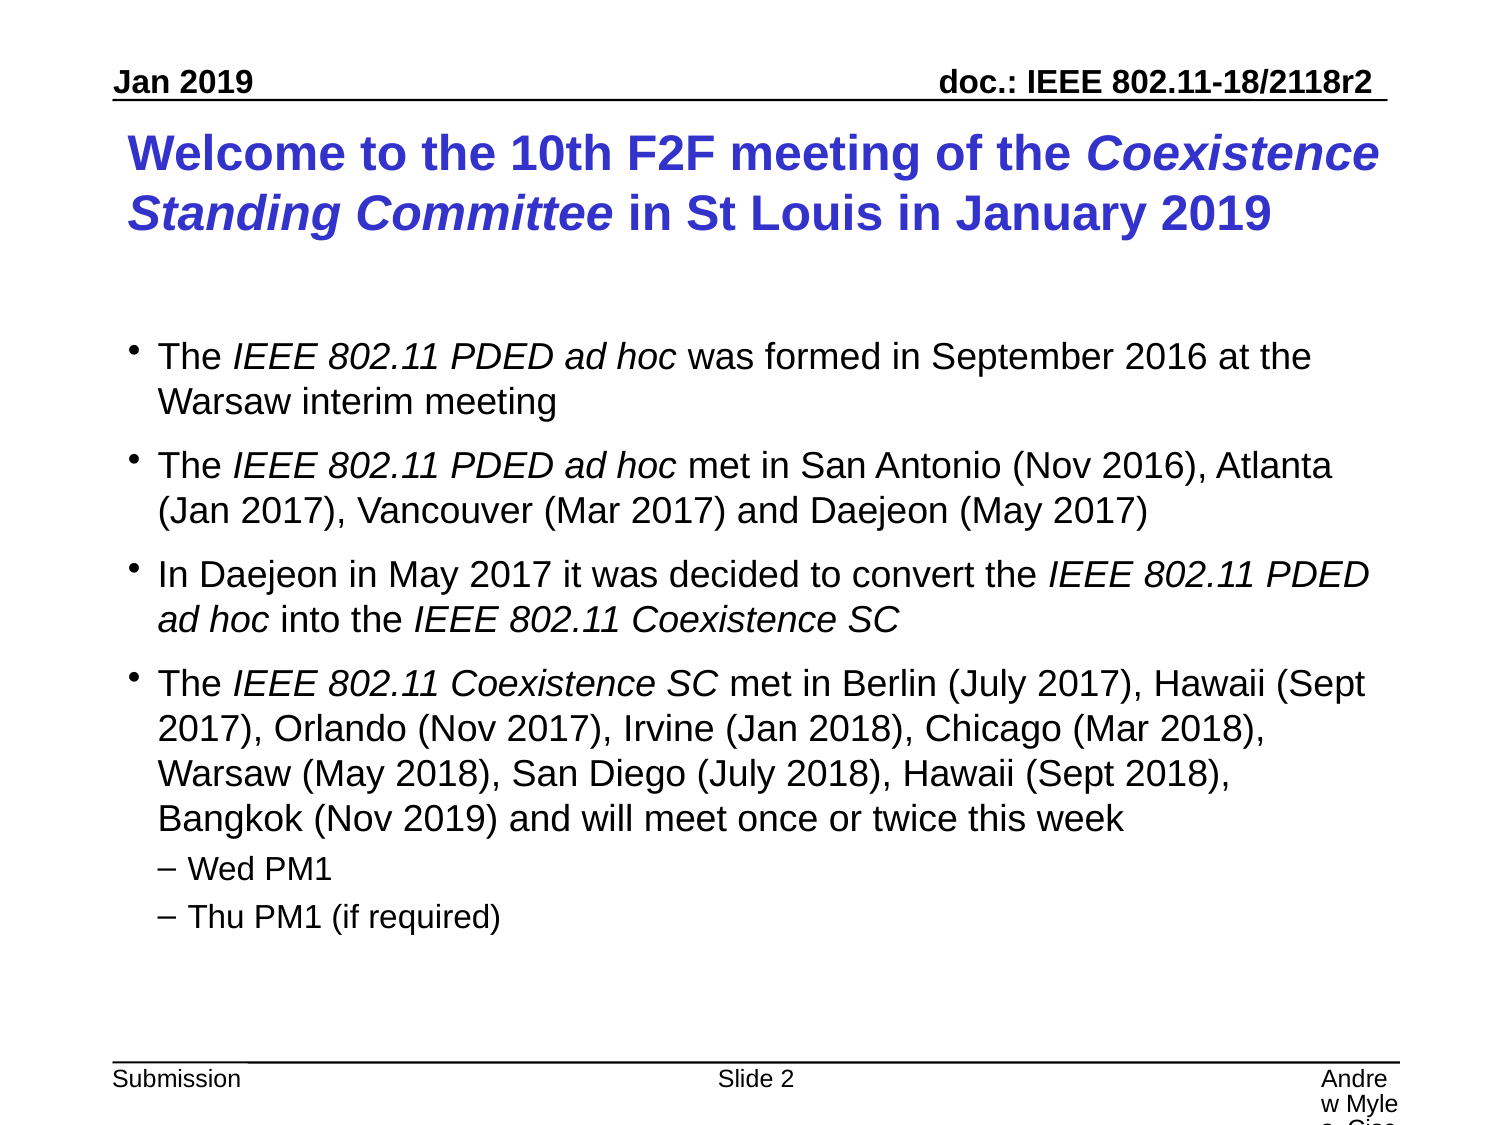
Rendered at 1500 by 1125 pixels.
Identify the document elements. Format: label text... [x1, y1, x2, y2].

slide_number Slide 2 [709, 1061, 803, 1093]
title Welcome to the 10th F2F meeting of the Coexistence Standing Committee in St Louis in January 2019 [112, 112, 1413, 288]
footer Andrew Myles, Cisco [1320, 1061, 1402, 1093]
list The IEEE 802.11 PDED ad hoc was formed in September 2016 at the Warsaw interim meeting The IEEE 802.11 PDED ad hoc met in San Antonio (Nov 2016), Atlanta (Jan 2017), Vancouver (Mar 2017) and Daejeon (May 2017) In Daejeon in May 2017 it was decided to convert the IEEE 802.11 PDED ad hoc into the IEEE 802.11 Coexistence SC The IEEE 802.11 Coexistence SC met in Berlin (July 2017), Hawaii (Sept 2017), Orlando (Nov 2017), Irvine (Jan 2018), Chicago (Mar 2018), Warsaw (May 2018), San Diego (July 2018), Hawaii (Sept 2018), Bangkok (Nov 2019) and will meet once or twice this week Wed PM1 Thu PM1 (if required) [112, 324, 1388, 1000]
